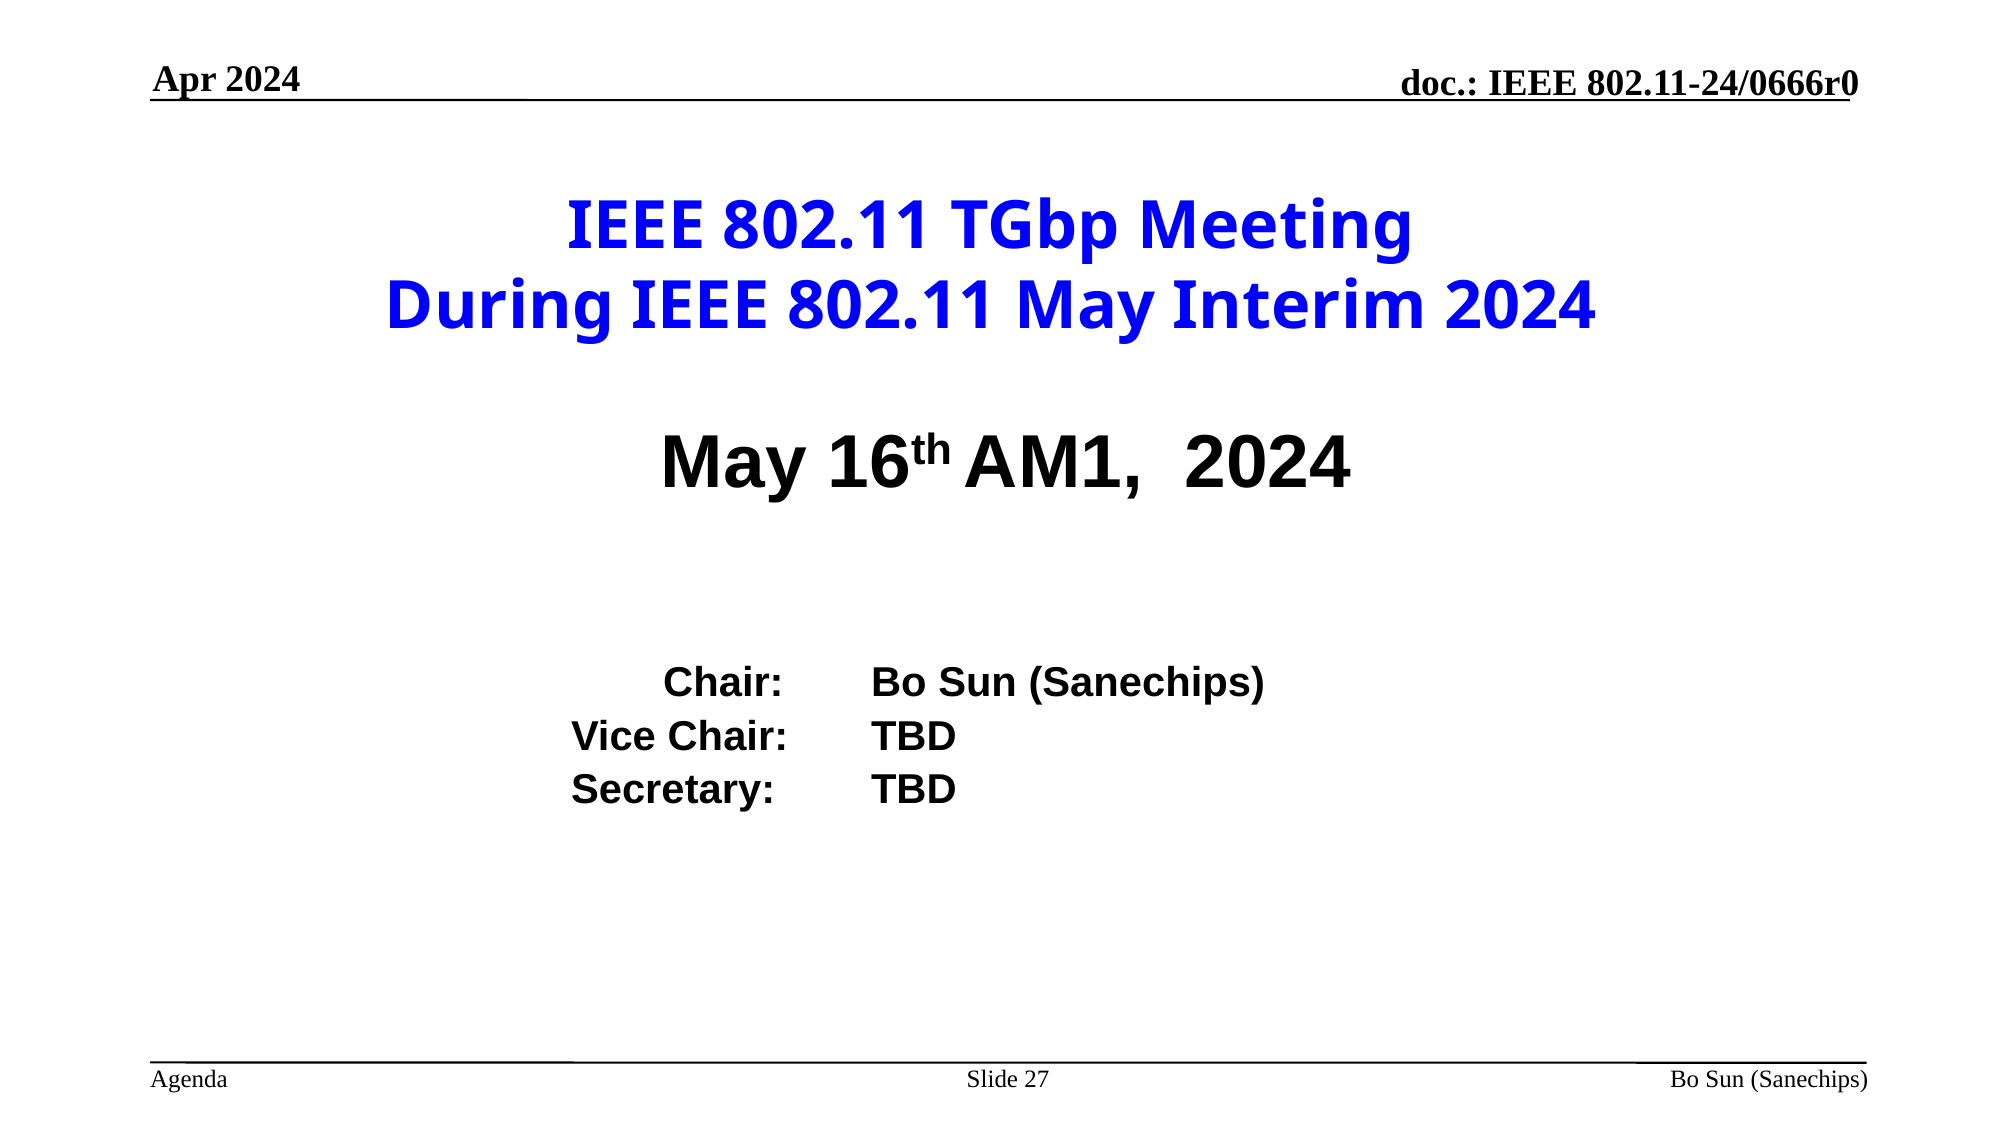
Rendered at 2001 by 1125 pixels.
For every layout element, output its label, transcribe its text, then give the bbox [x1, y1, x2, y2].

footer Bo Sun (Sanechips) [1171, 1061, 1869, 1093]
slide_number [152, 54, 563, 100]
text_box May 16th AM1, 2024 Chair: Bo Sun (Sanechips) Vice Chair: TBD Secretary: TBD [200, 349, 1813, 1027]
slide_number Slide [949, 1061, 1067, 1123]
text_box IEEE 802.11 TGbp Meeting During IEEE 802.11 May Interim 2024 [288, 112, 1695, 349]
